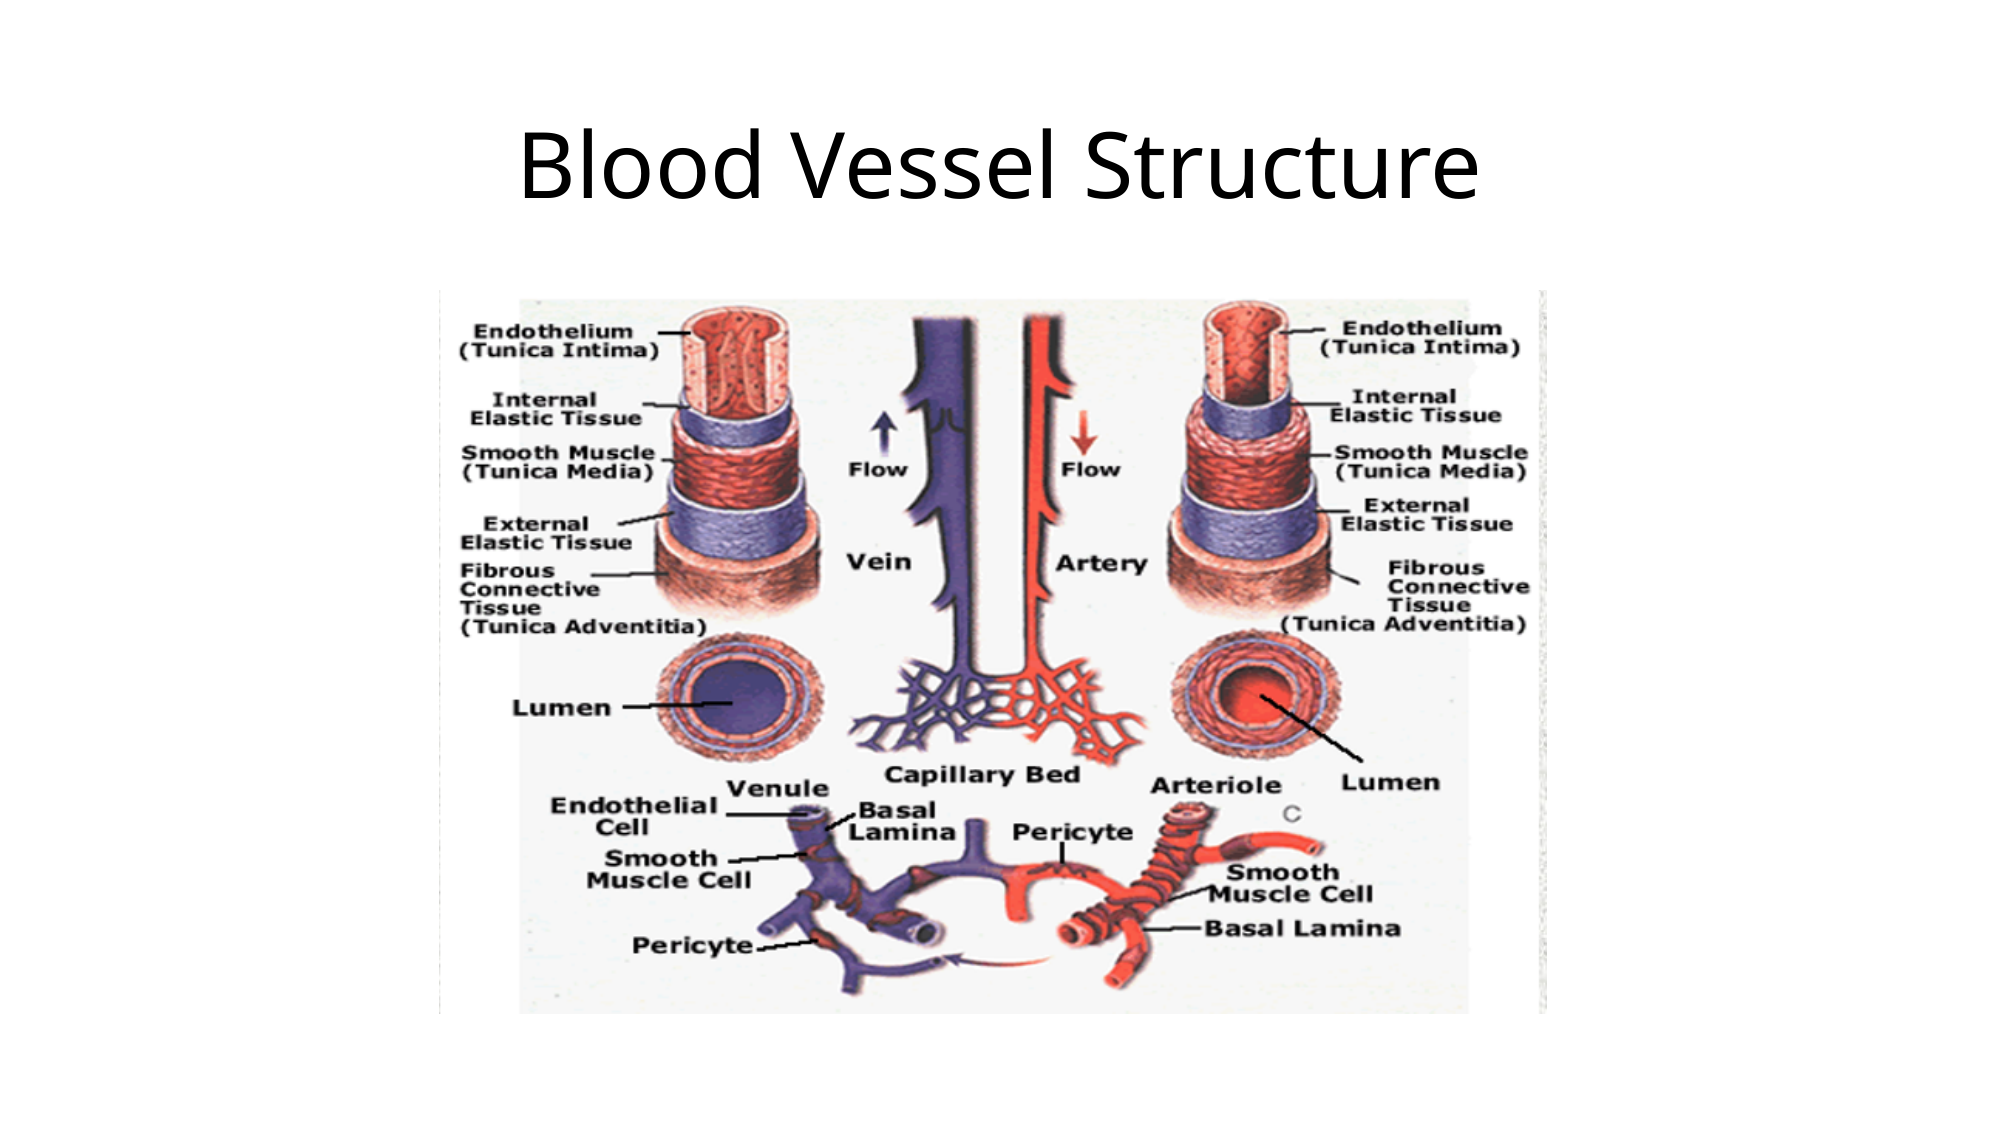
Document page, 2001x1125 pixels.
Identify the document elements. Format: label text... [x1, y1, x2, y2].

picture [439, 290, 1547, 1014]
title Blood Vessel Structure [137, 59, 1863, 278]
